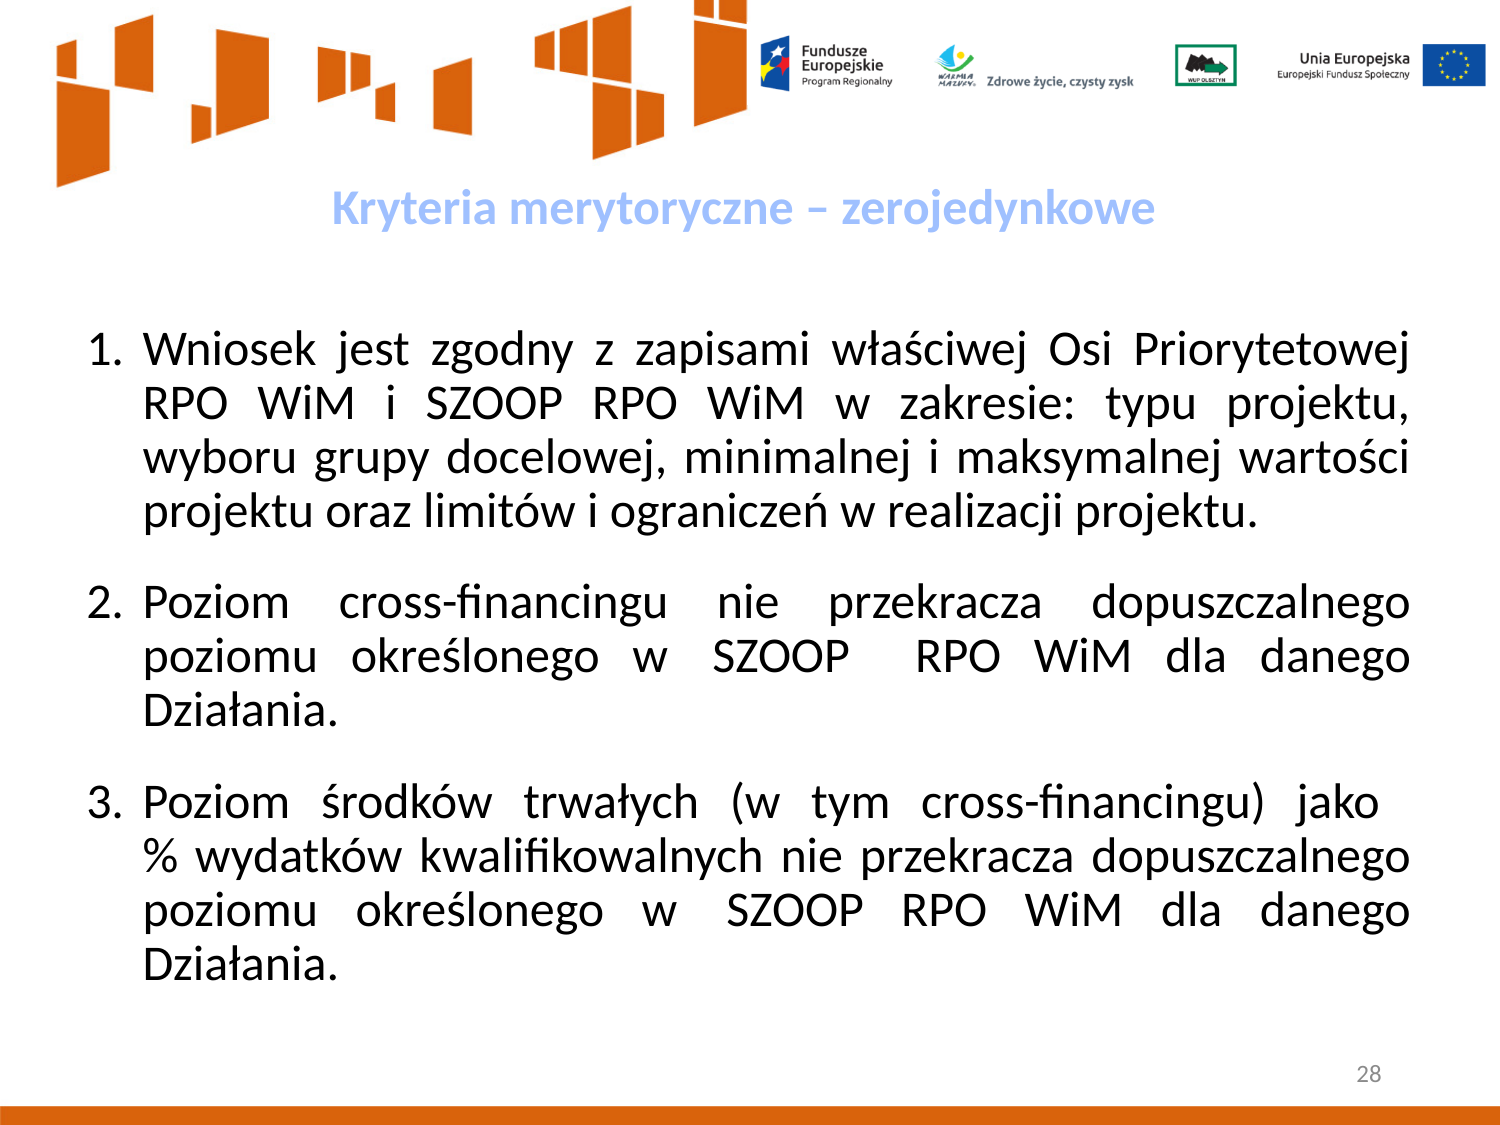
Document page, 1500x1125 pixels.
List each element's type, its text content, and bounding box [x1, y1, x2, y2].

picture [0, 0, 1500, 1125]
title Kryteria merytoryczne – zerojedynkowe [103, 132, 1397, 286]
slide_number 28 [1059, 1042, 1397, 1103]
list Wniosek jest zgodny z zapisami właściwej Osi Priorytetowej RPO WiM i SZOOP RPO WiM w zakresie: typu projektu, wyboru grupy docelowej, minimalnej i maksymalnej wartości projektu oraz limitów i ograniczeń w realizacji projektu. Poziom cross-financingu nie przekracza dopuszczalnego poziomu określonego w SZOOP RPO WiM dla danego Działania. Poziom środków trwałych (w tym cross-financingu) jako % wydatków kwalifikowalnych nie przekracza dopuszczalnego poziomu określonego w SZOOP RPO WiM dla danego Działania. [71, 314, 1427, 1041]
